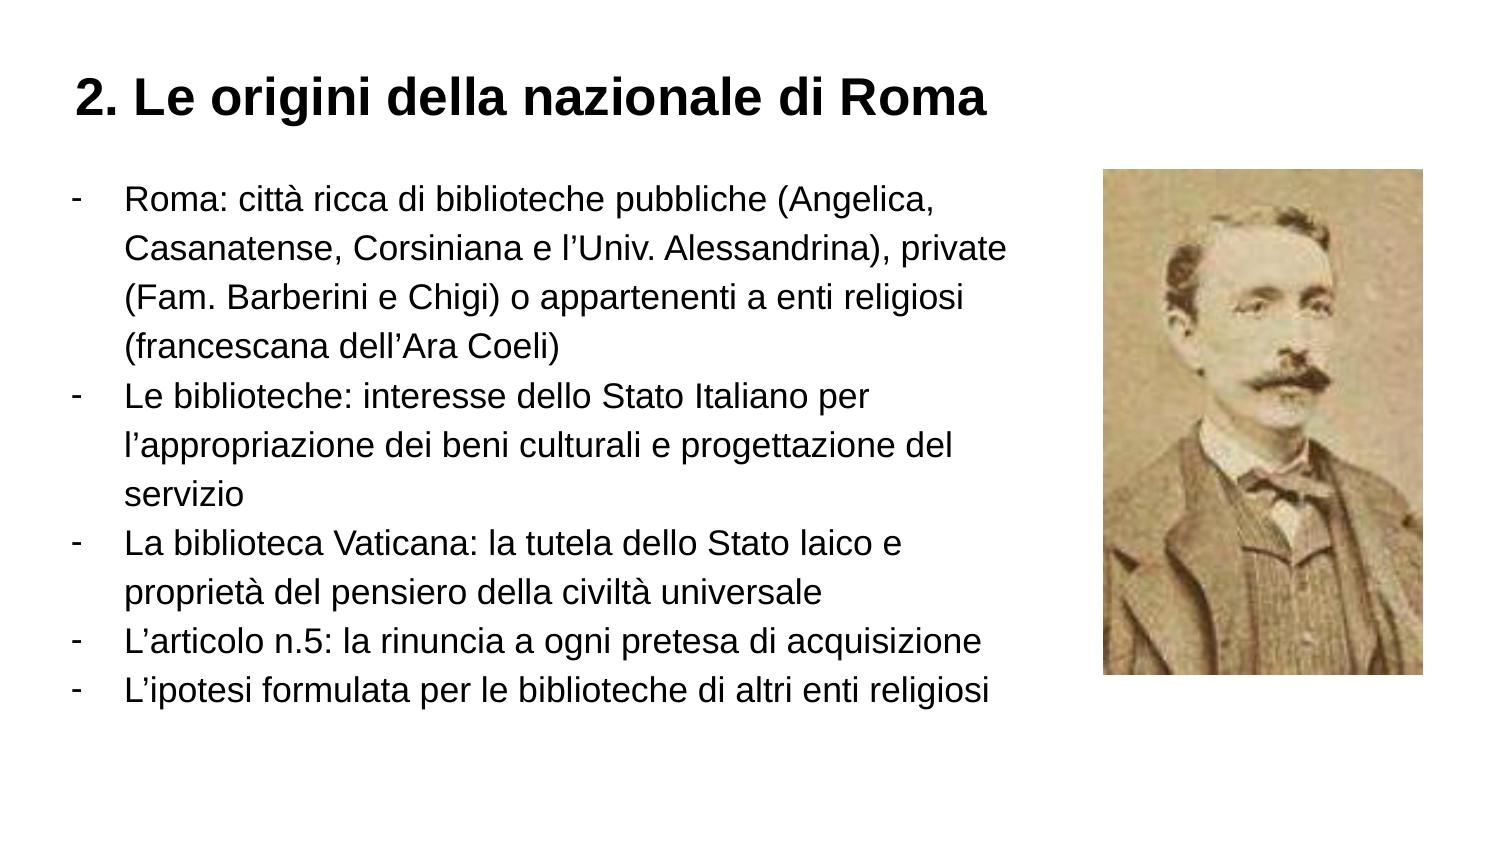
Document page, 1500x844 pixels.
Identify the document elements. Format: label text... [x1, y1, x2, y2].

title 2. Le origini della nazionale di Roma [59, 47, 1458, 142]
picture [1103, 169, 1423, 675]
list Roma: città ricca di biblioteche pubbliche (Angelica, Casanatense, Corsiniana e l’Univ. Alessandrina), private (Fam. Barberini e Chigi) o appartenenti a enti religiosi (francescana dell’Ara Coeli) Le biblioteche: interesse dello Stato Italiano per l’appropriazione dei beni culturali e progettazione del servizio La biblioteca Vaticana: la tutela dello Stato laico e proprietà del pensiero della civiltà universale L’articolo n.5: la rinuncia a ogni pretesa di acquisizione L’ipotesi formulata per le biblioteche di altri enti religiosi [37, 154, 1062, 726]
